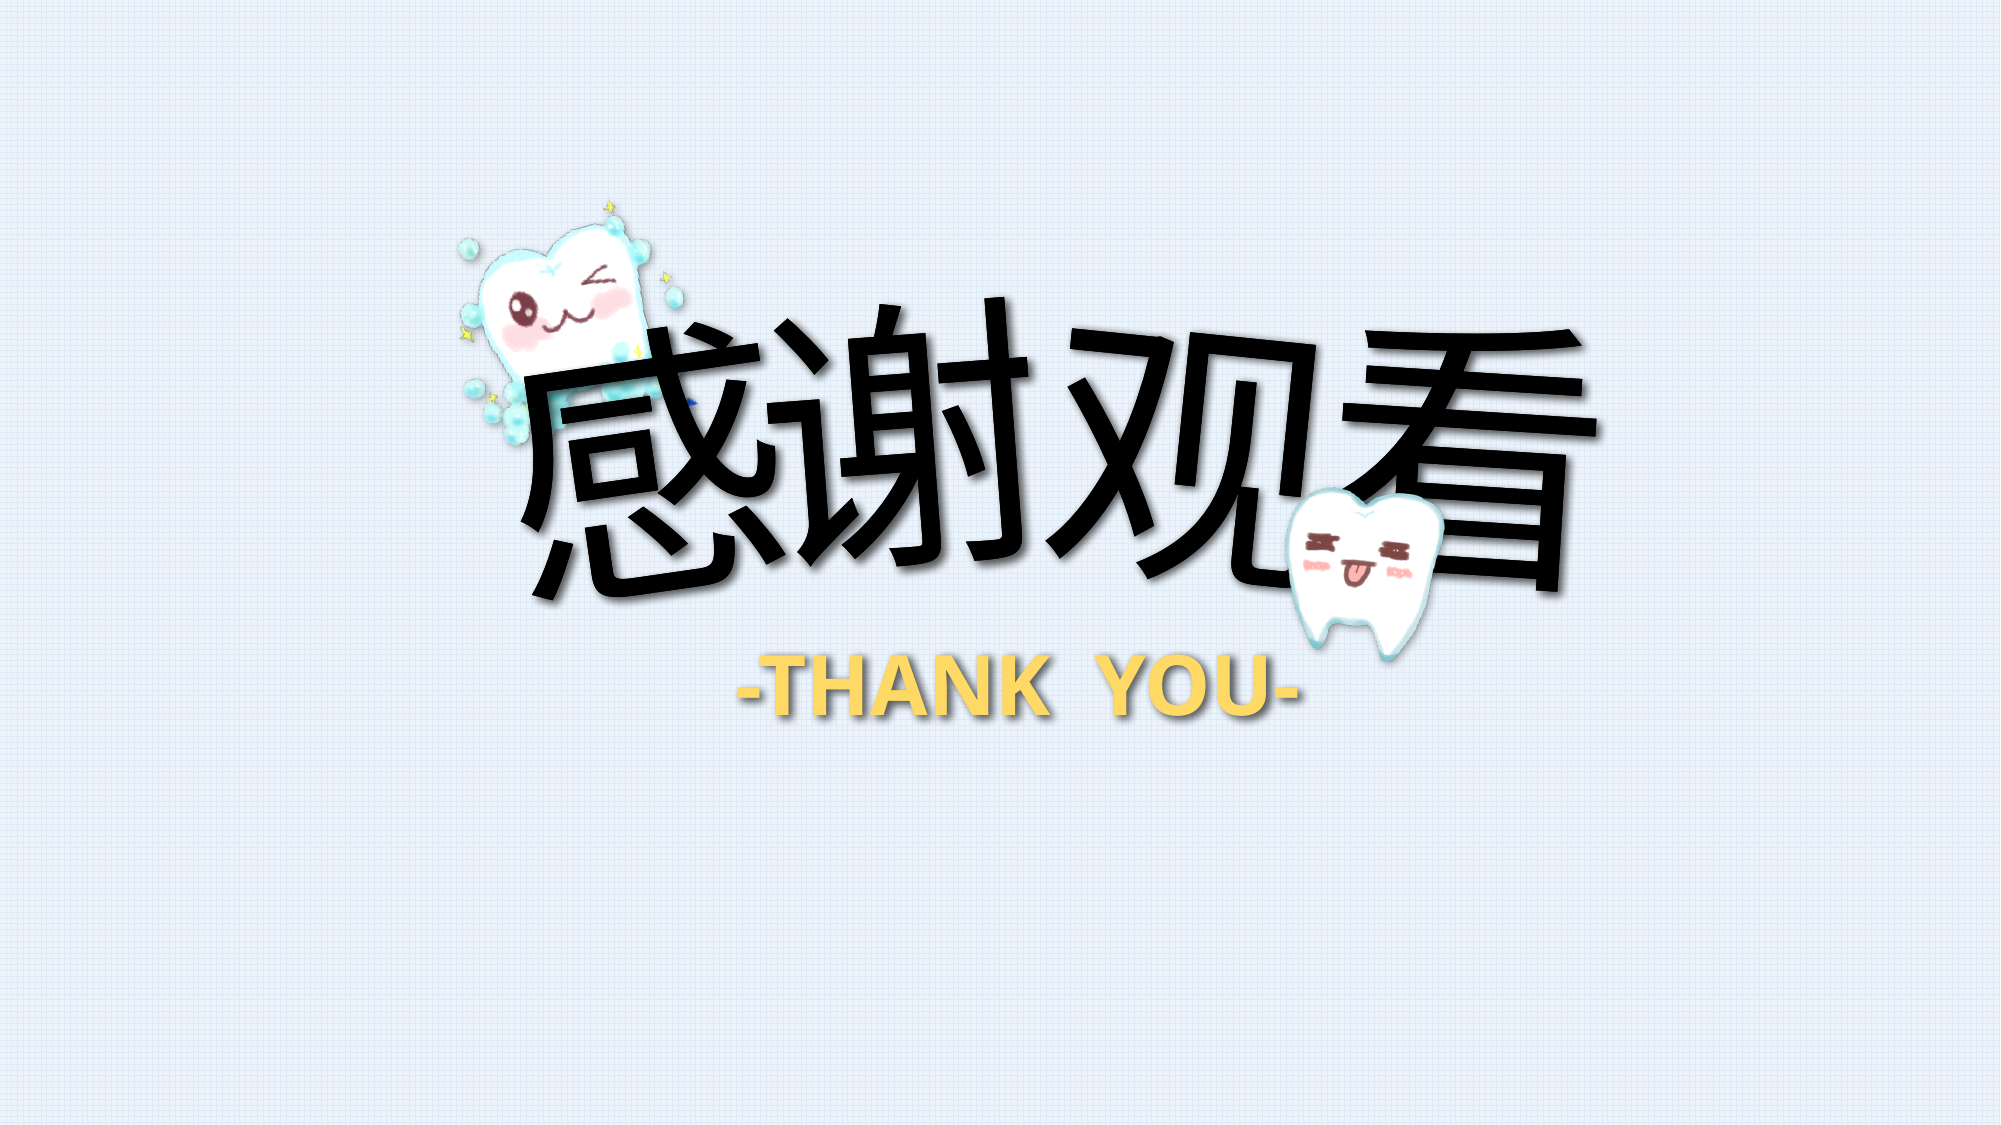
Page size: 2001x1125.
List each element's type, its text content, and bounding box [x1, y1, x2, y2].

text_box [1306, 366, 1605, 632]
text_box 感 [480, 377, 749, 664]
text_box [1026, 364, 1325, 629]
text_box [262, 668, 1774, 734]
picture [1214, 424, 1497, 691]
picture [406, 164, 738, 466]
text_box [745, 351, 1044, 616]
